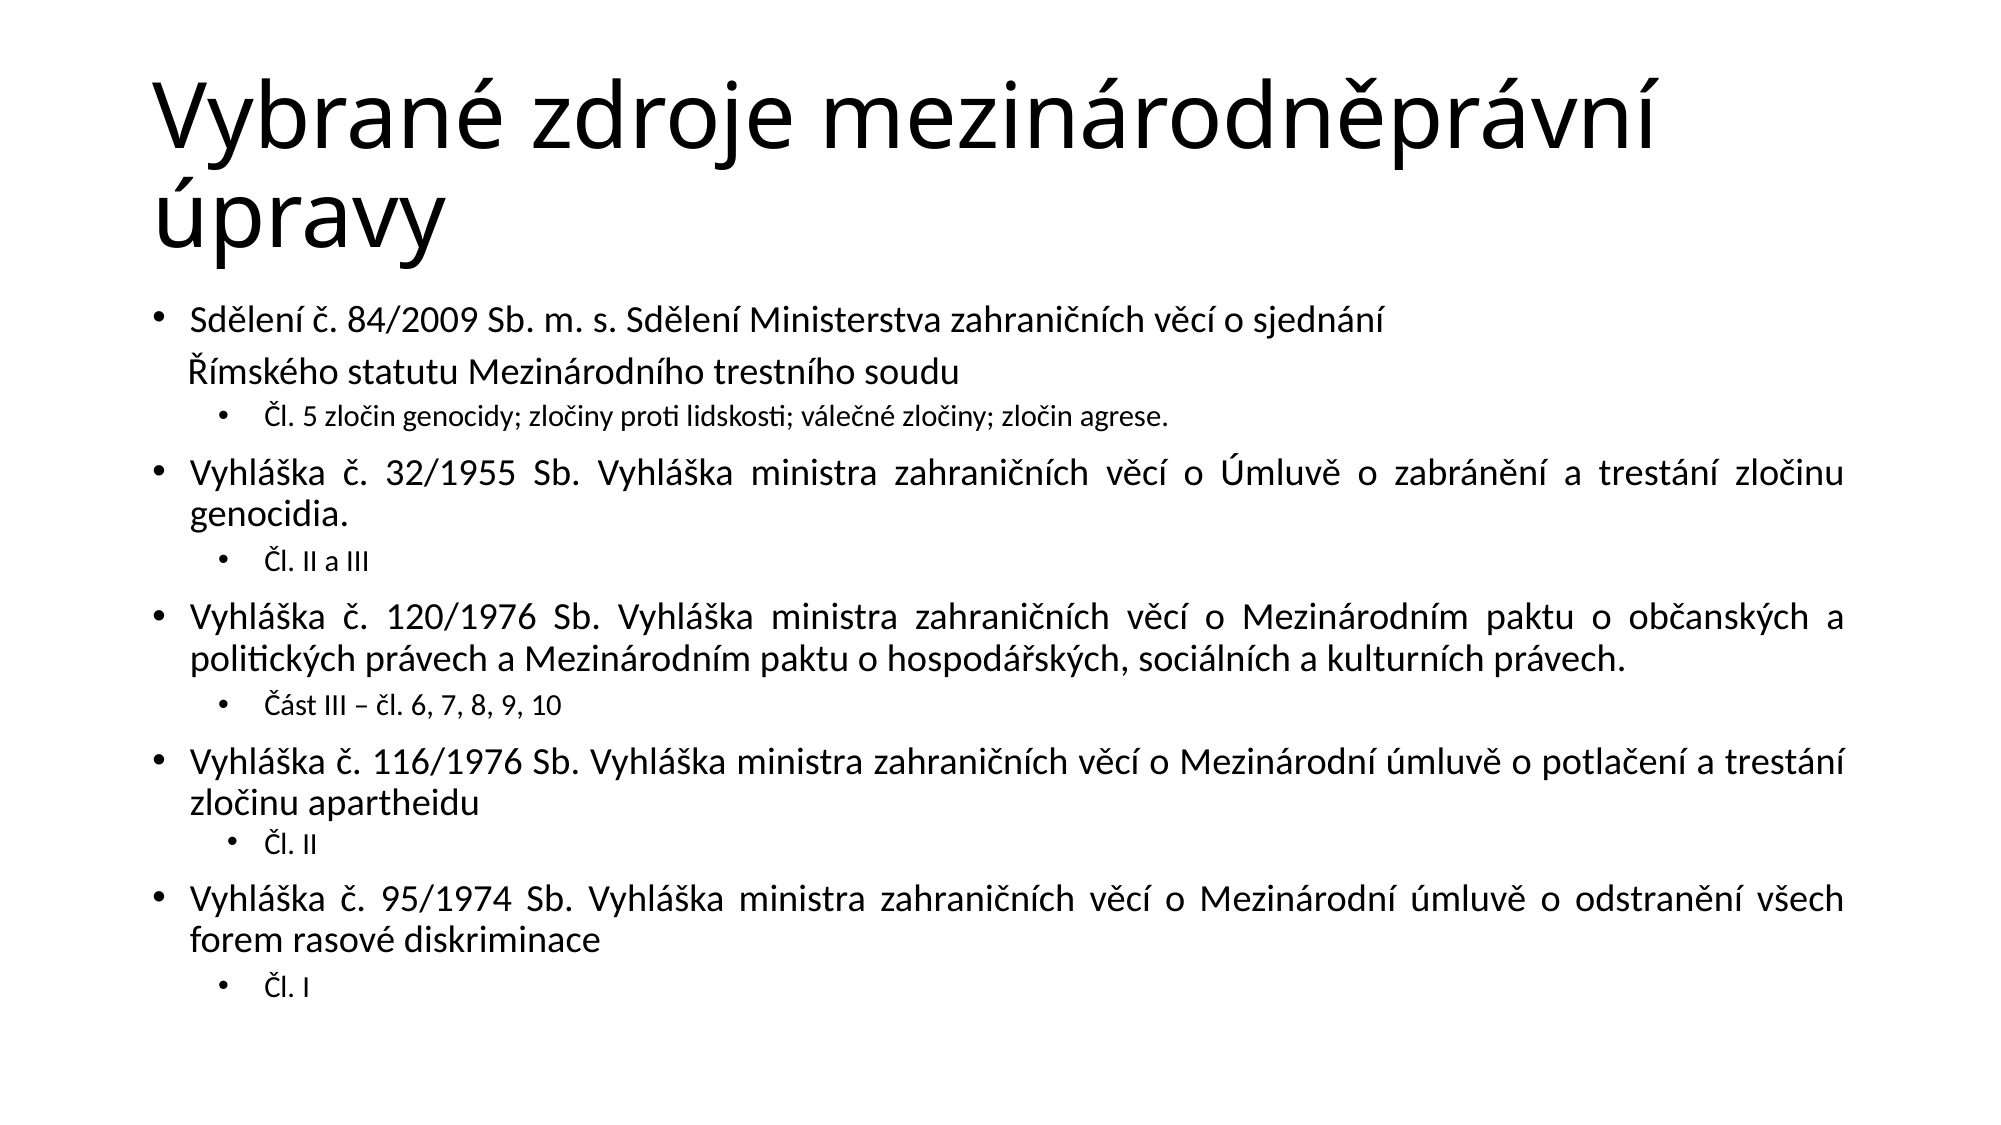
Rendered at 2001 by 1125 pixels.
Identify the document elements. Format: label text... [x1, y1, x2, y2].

title Vybrané zdroje mezinárodněprávní úpravy [137, 59, 1863, 278]
list Sdělení č. 84/2009 Sb. m. s. Sdělení Ministerstva zahraničních věcí o sjednání Římského statutu Mezinárodního trestního soudu Čl. 5 zločin genocidy; zločiny proti lidskosti; válečné zločiny; zločin agrese. Vyhláška č. 32/1955 Sb. Vyhláška ministra zahraničních věcí o Úmluvě o zabránění a trestání zločinu genocidia. Čl. II a III Vyhláška č. 120/1976 Sb. Vyhláška ministra zahraničních věcí o Mezinárodním paktu o občanských a politických právech a Mezinárodním paktu o hospodářských, sociálních a kulturních právech. Část III – čl. 6, 7, 8, 9, 10 Vyhláška č. 116/1976 Sb. Vyhláška ministra zahraničních věcí o Mezinárodní úmluvě o potlačení a trestání zločinu apartheidu Čl. II Vyhláška č. 95/1974 Sb. Vyhláška ministra zahraničních věcí o Mezinárodní úmluvě o odstranění všech forem rasové diskriminace Čl. I [137, 299, 1863, 1014]
